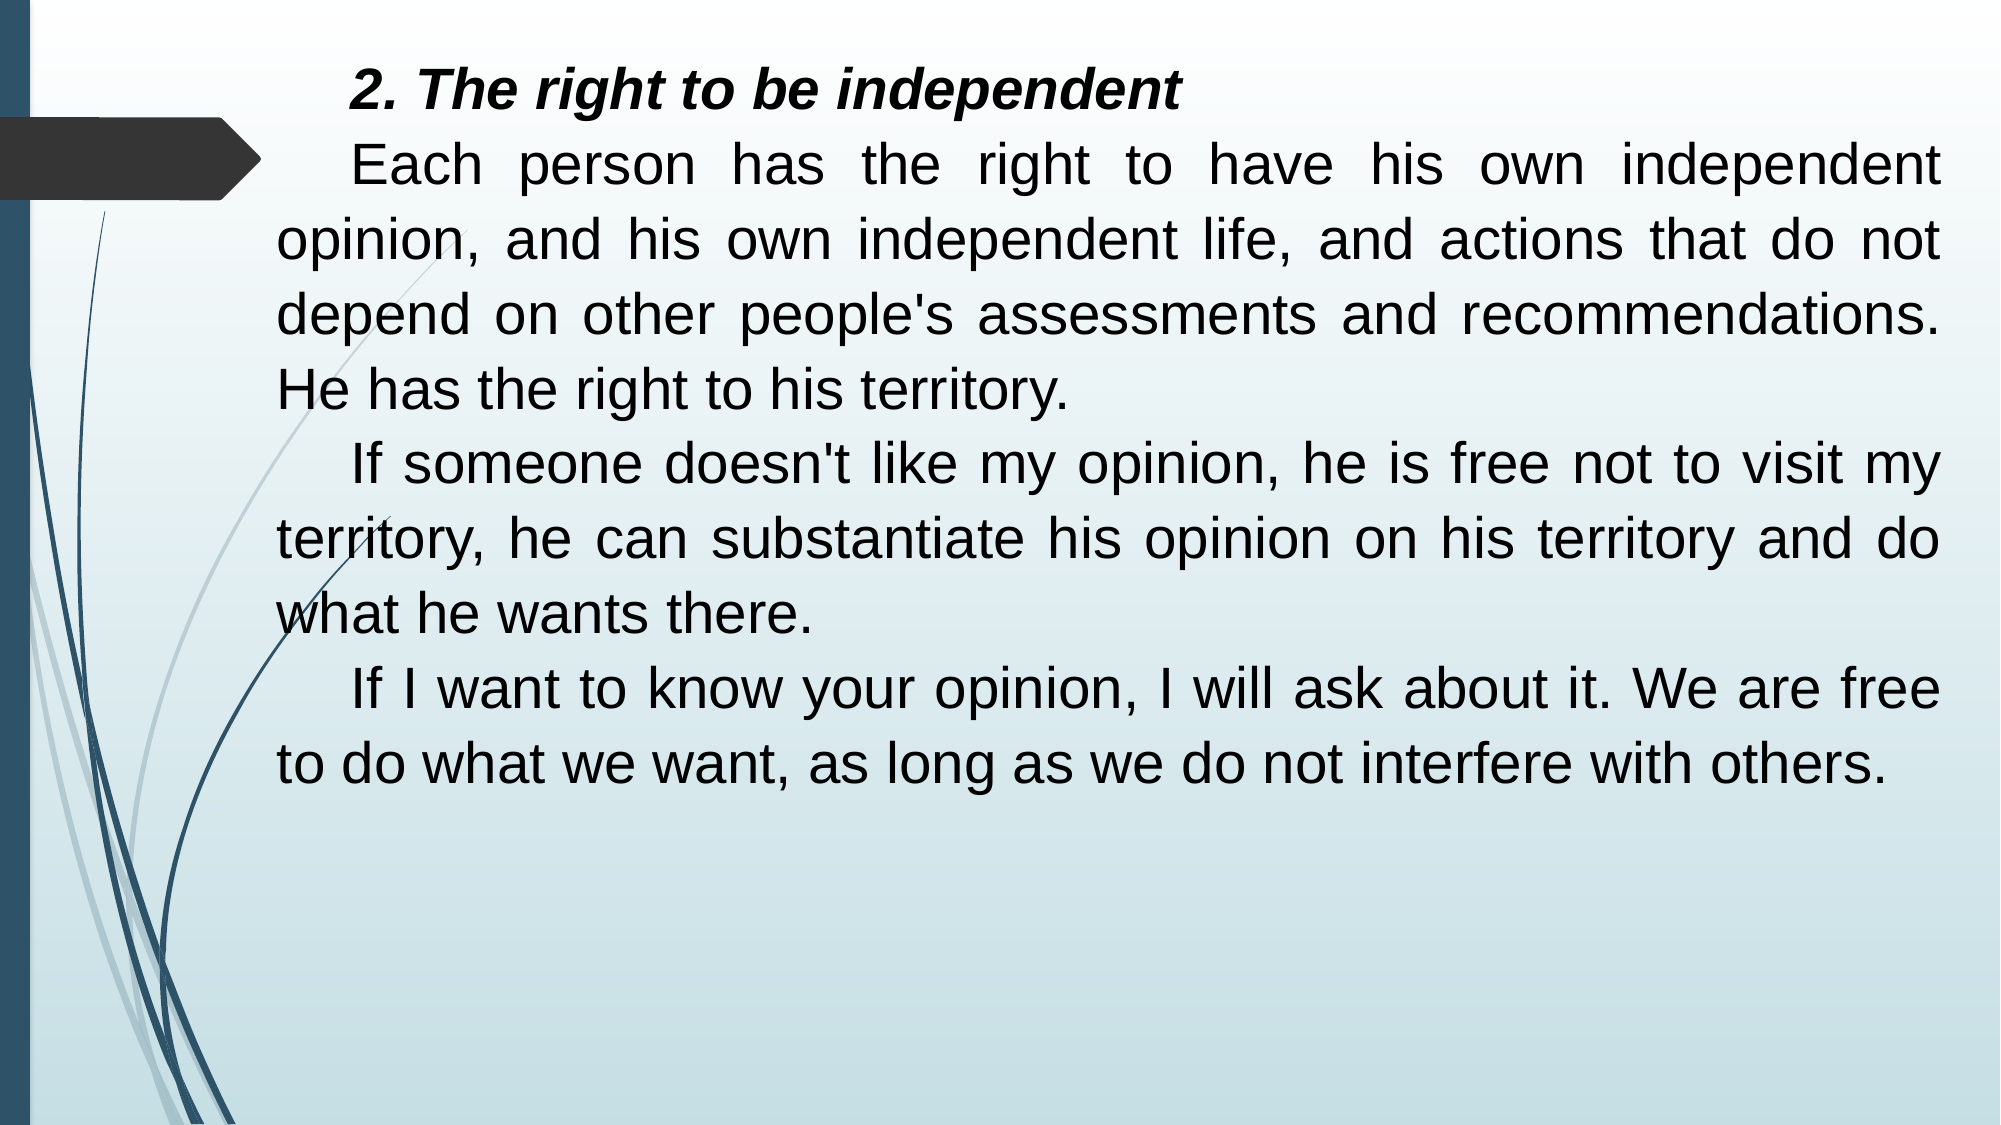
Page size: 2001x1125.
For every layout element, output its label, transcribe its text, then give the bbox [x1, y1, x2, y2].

text_box 2. The right to be independent Each person has the right to have his own independent opinion, and his own independent life, and actions that do not depend on other people's assessments and recommendations. He has the right to his territory. If someone doesn't like my opinion, he is free not to visit my territory, he can substantiate his opinion on his territory and do what he wants there. If I want to know your opinion, I will ask about it. We are free to do what we want, as long as we do not interfere with others. [262, 39, 1959, 803]
